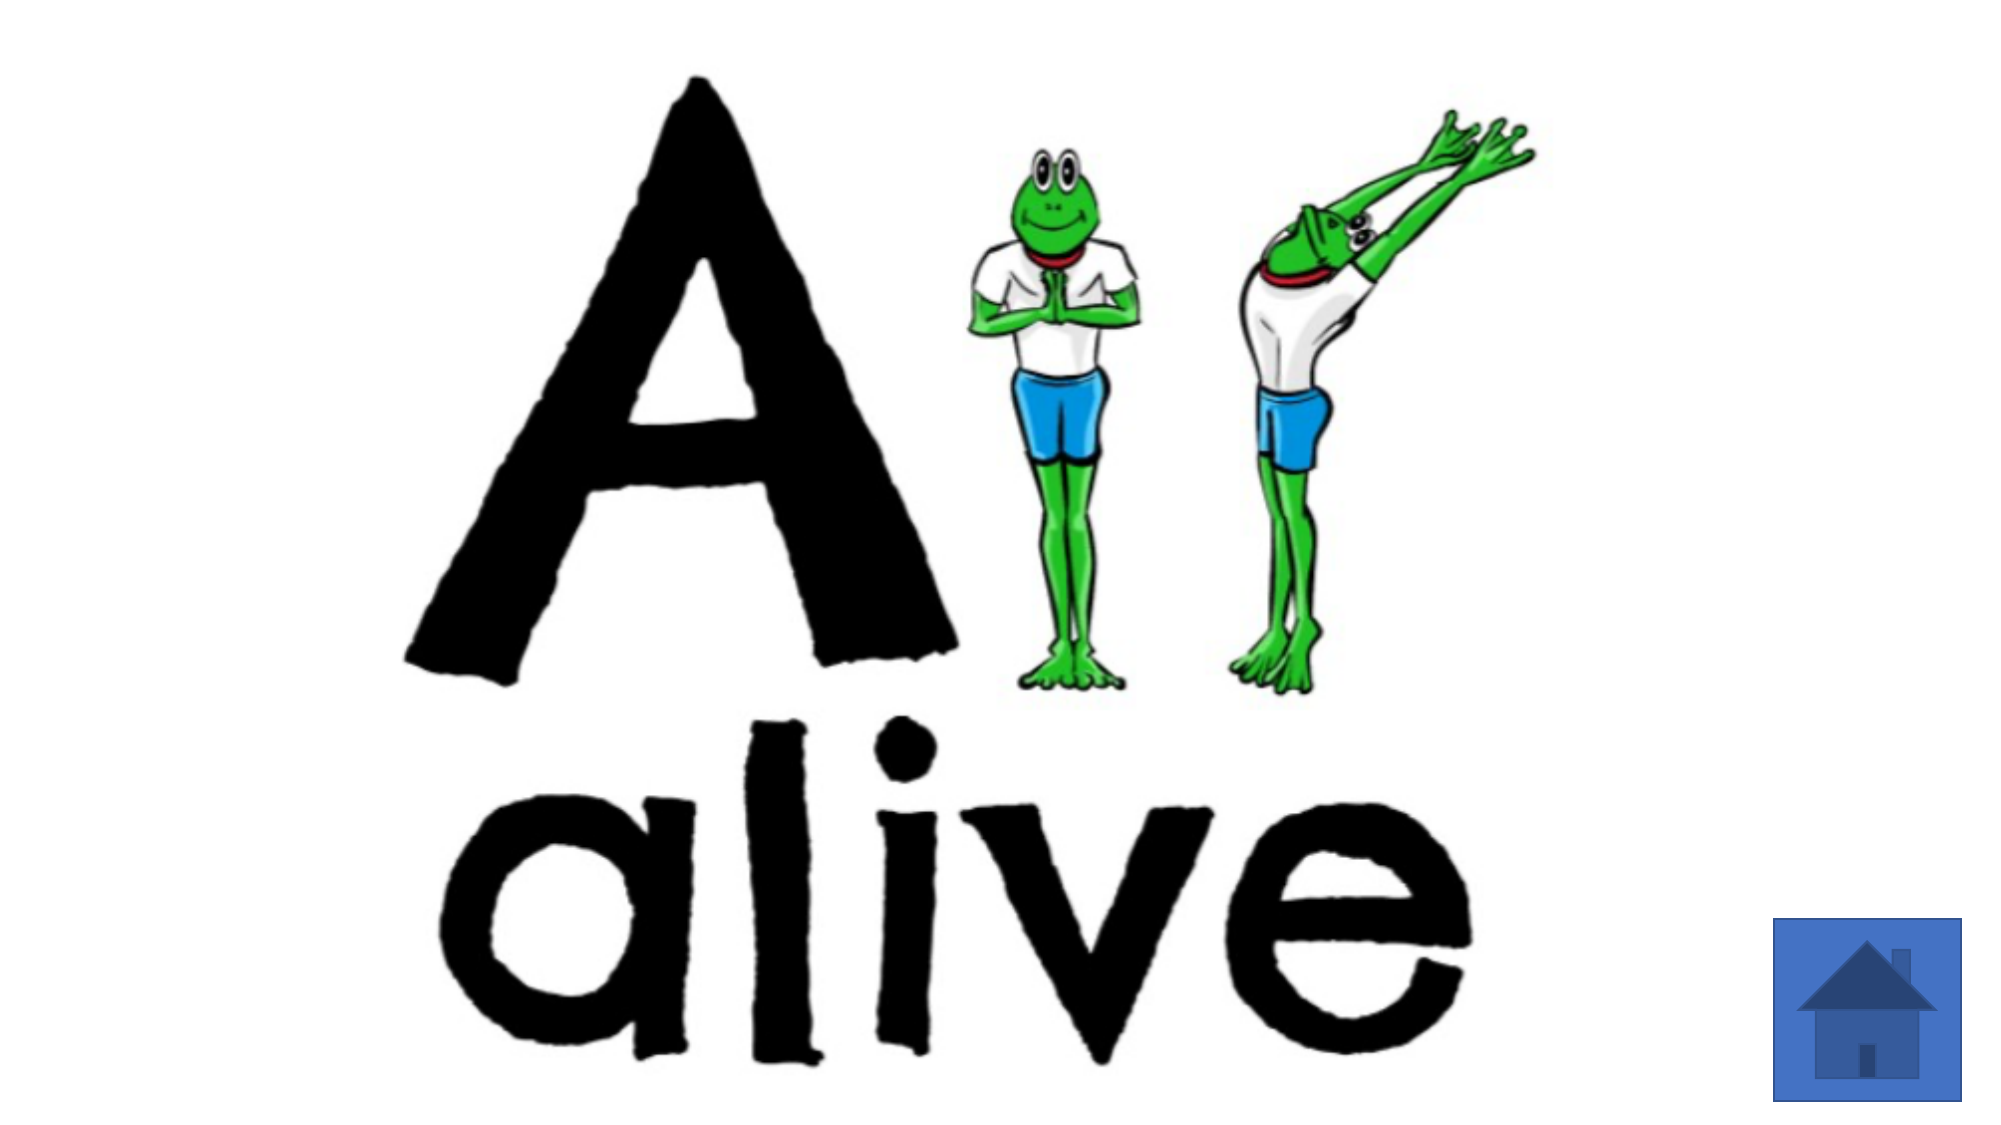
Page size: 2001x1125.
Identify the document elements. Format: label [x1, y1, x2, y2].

picture [401, 0, 1599, 1125]
text_box [1773, 918, 1962, 1102]
